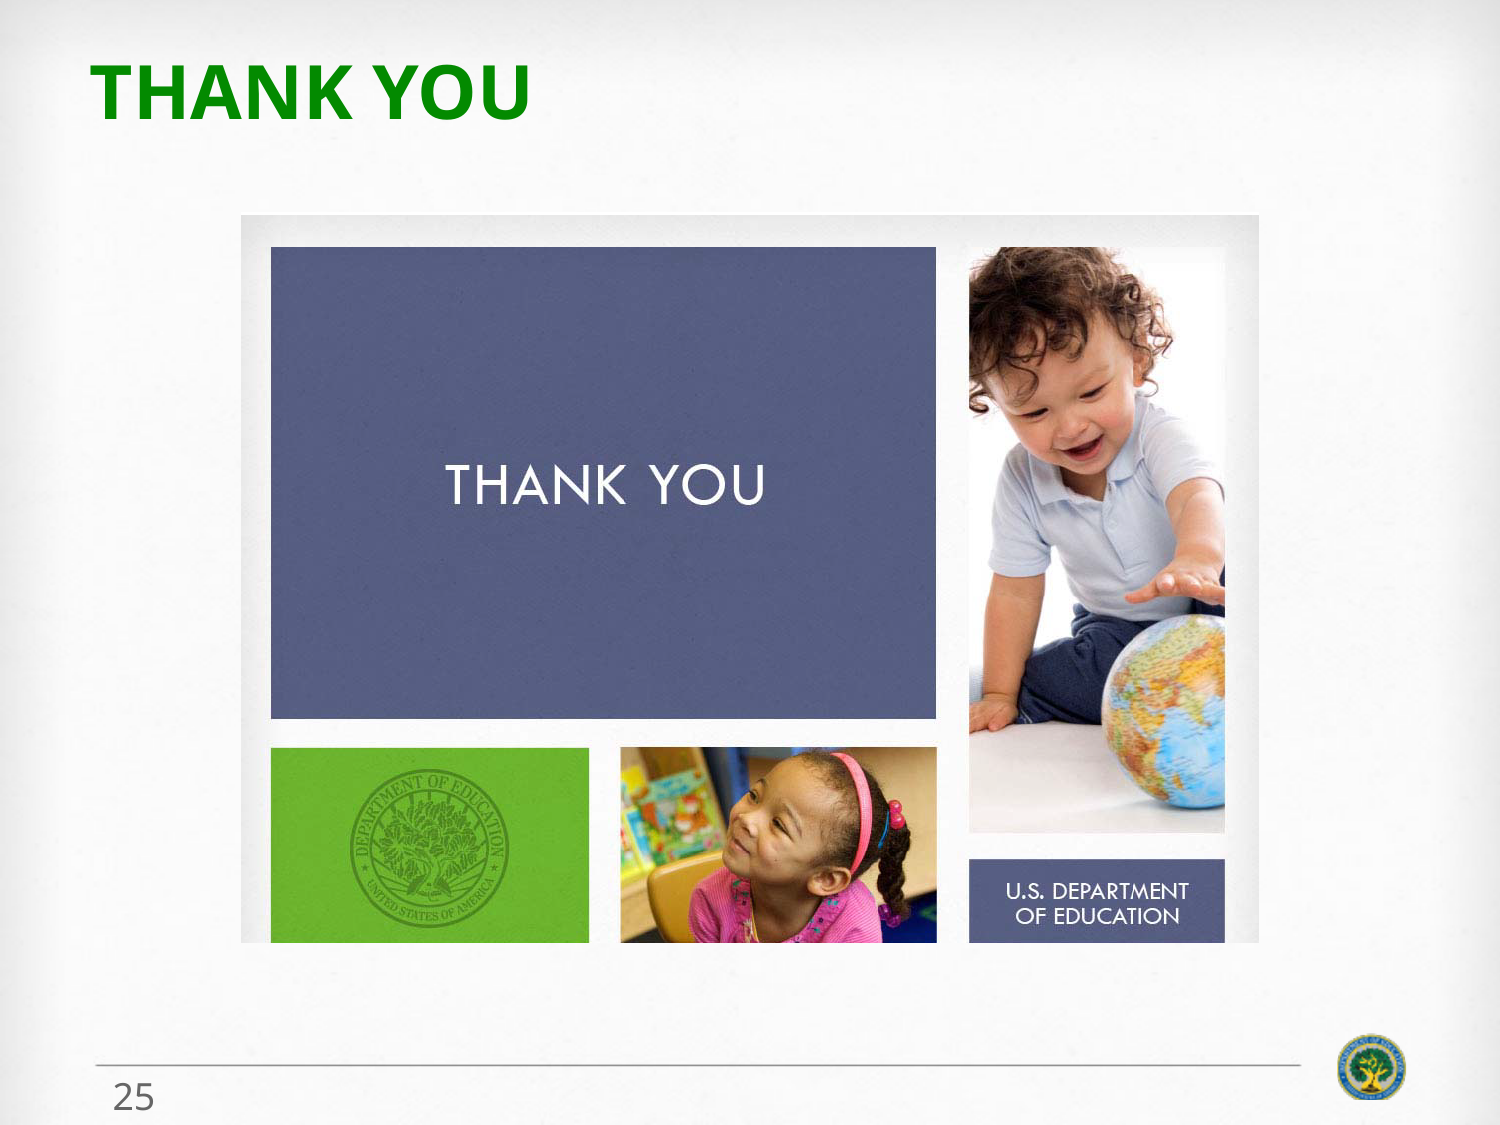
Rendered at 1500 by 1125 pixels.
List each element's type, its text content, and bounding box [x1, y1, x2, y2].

picture [0, 0, 1500, 1125]
slide_number 25 [112, 1065, 200, 1125]
title Thank you [75, 37, 1425, 130]
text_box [240, 212, 1260, 943]
